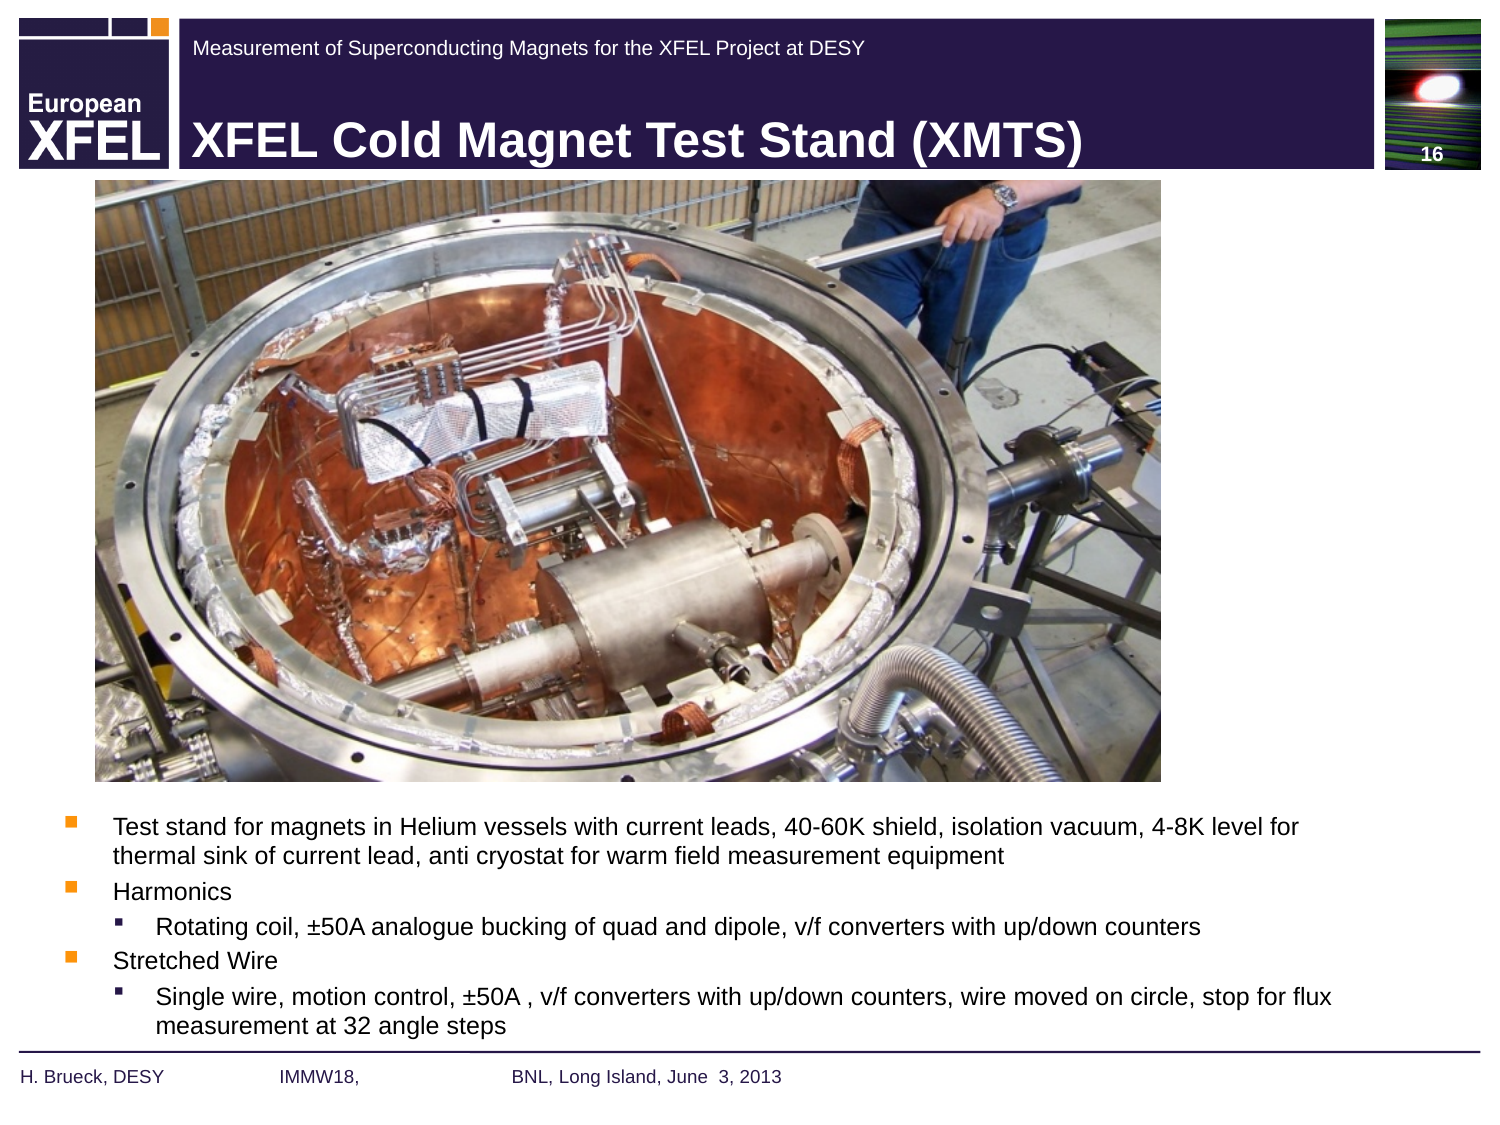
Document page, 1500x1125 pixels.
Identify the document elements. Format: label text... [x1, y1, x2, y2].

text_box Test stand for magnets in Helium vessels with current leads, 40-60K shield, isolation vacuum, 4-8K level for thermal sink of current lead, anti cryostat for warm field measurement equipment Harmonics Rotating coil, ±50A analogue bucking of quad and dipole, v/f converters with up/down counters Stretched Wire Single wire, motion control, ±50A , v/f converters with up/down counters, wire moved on circle, stop for flux measurement at 32 angle steps [49, 802, 1403, 1023]
picture [19, 18, 169, 169]
picture [1385, 19, 1481, 170]
title XFEL Cold Magnet Test Stand (XMTS) [179, 88, 1375, 168]
slide_number 16 [1384, 18, 1480, 169]
footer H. Brueck, DESY IMMW18, BNL, Long Island, June 3, 2013 [5, 1056, 1000, 1125]
picture [94, 180, 1161, 782]
